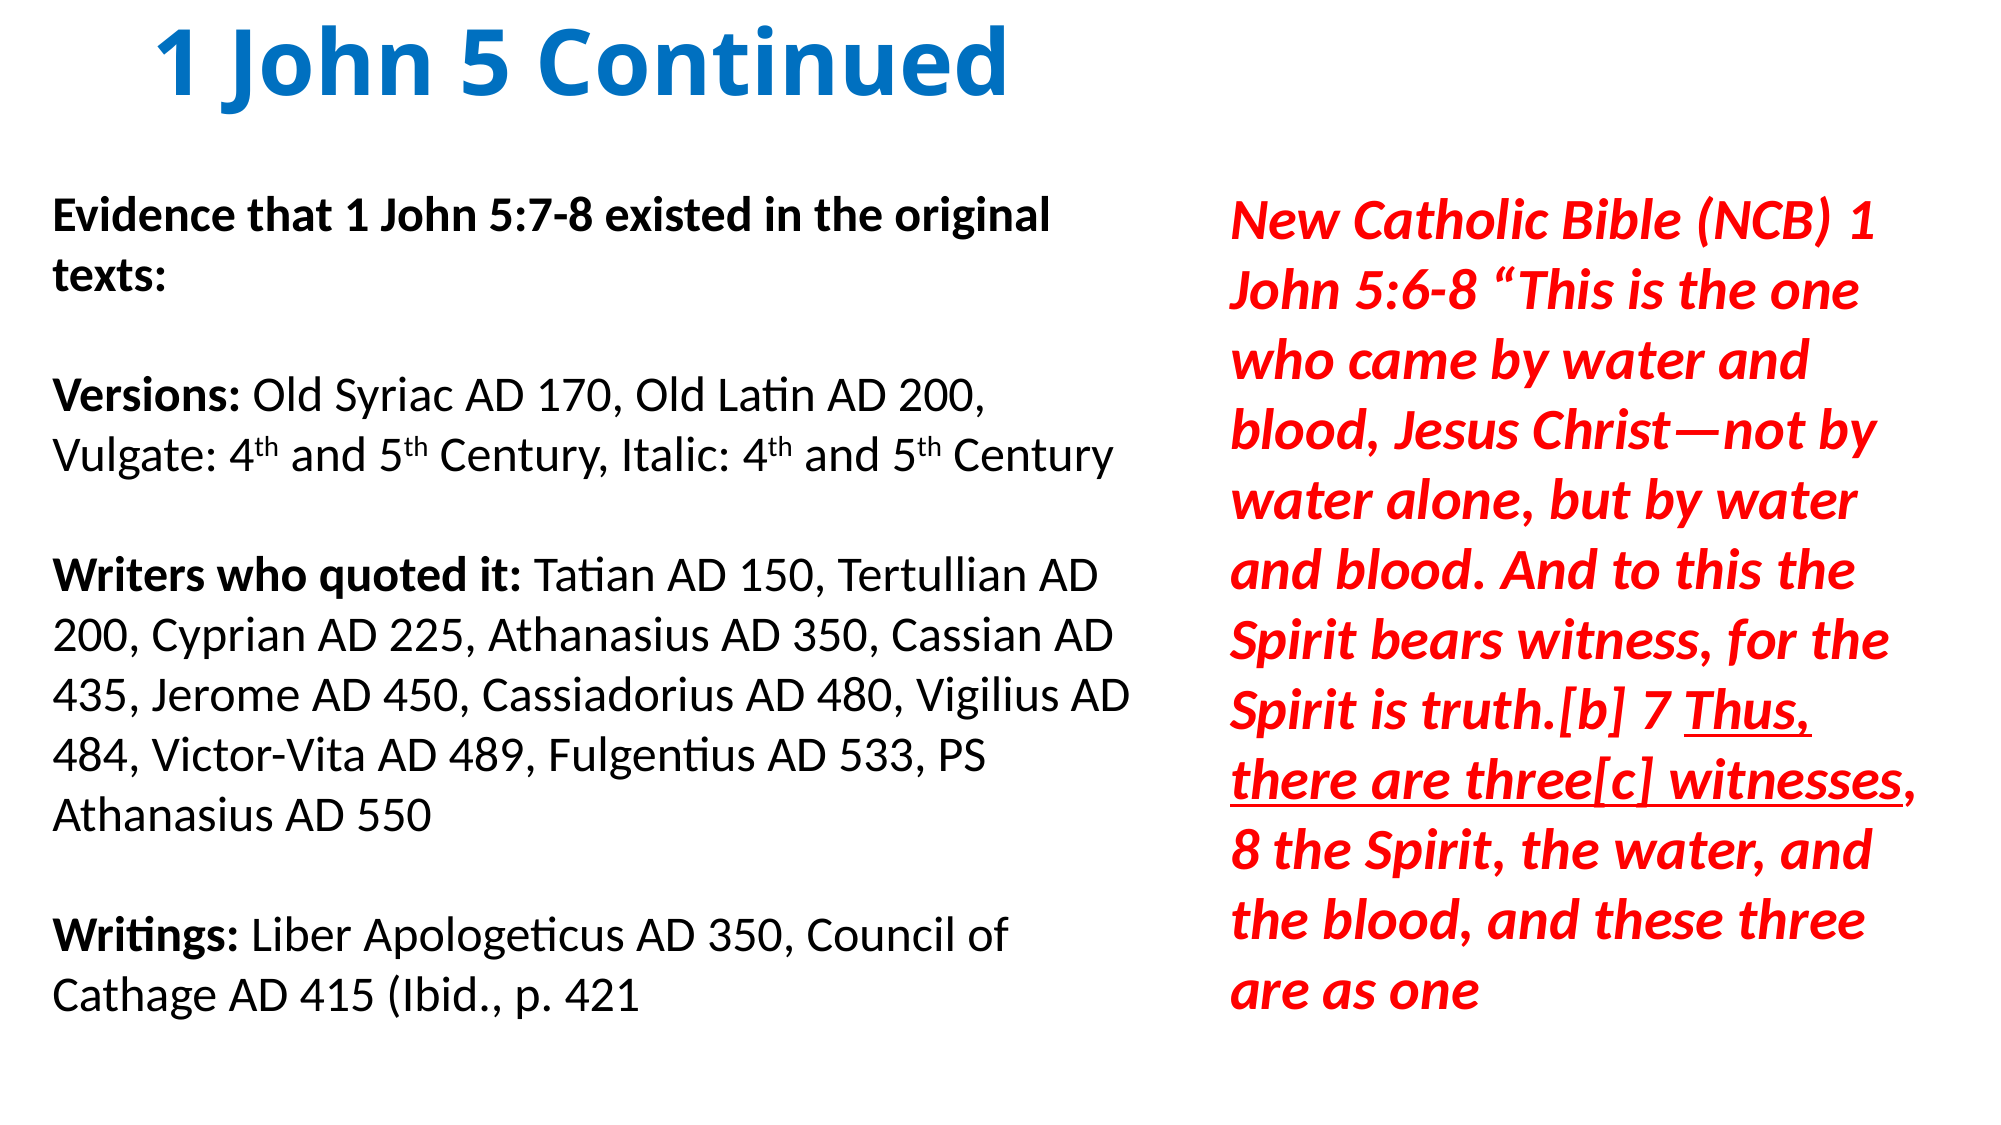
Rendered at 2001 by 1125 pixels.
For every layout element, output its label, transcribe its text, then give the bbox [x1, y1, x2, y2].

text_box New Catholic Bible (NCB) 1 John 5:6-8 “This is the one who came by water and blood, Jesus Christ—not by water alone, but by water and blood. And to this the Spirit bears witness, for the Spirit is truth.[b] 7 Thus, there are three[c] witnesses, 8 the Spirit, the water, and the blood, and these three are as one [1215, 174, 1945, 1029]
text_box Evidence that 1 John 5:7-8 existed in the original texts: Versions: Old Syriac AD 170, Old Latin AD 200, Vulgate: 4th and 5th Century, Italic: 4th and 5th Century Writers who quoted it: Tatian AD 150, Tertullian AD 200, Cyprian AD 225, Athanasius AD 350, Cassian AD 435, Jerome AD 450, Cassiadorius AD 480, Vigilius AD 484, Victor-Vita AD 489, Fulgentius AD 533, PS Athanasius AD 550 Writings: Liber Apologeticus AD 350, Council of Cathage AD 415 (Ibid., p. 421 [37, 174, 1165, 1029]
title 1 John 5 Continued [137, 0, 1863, 175]
